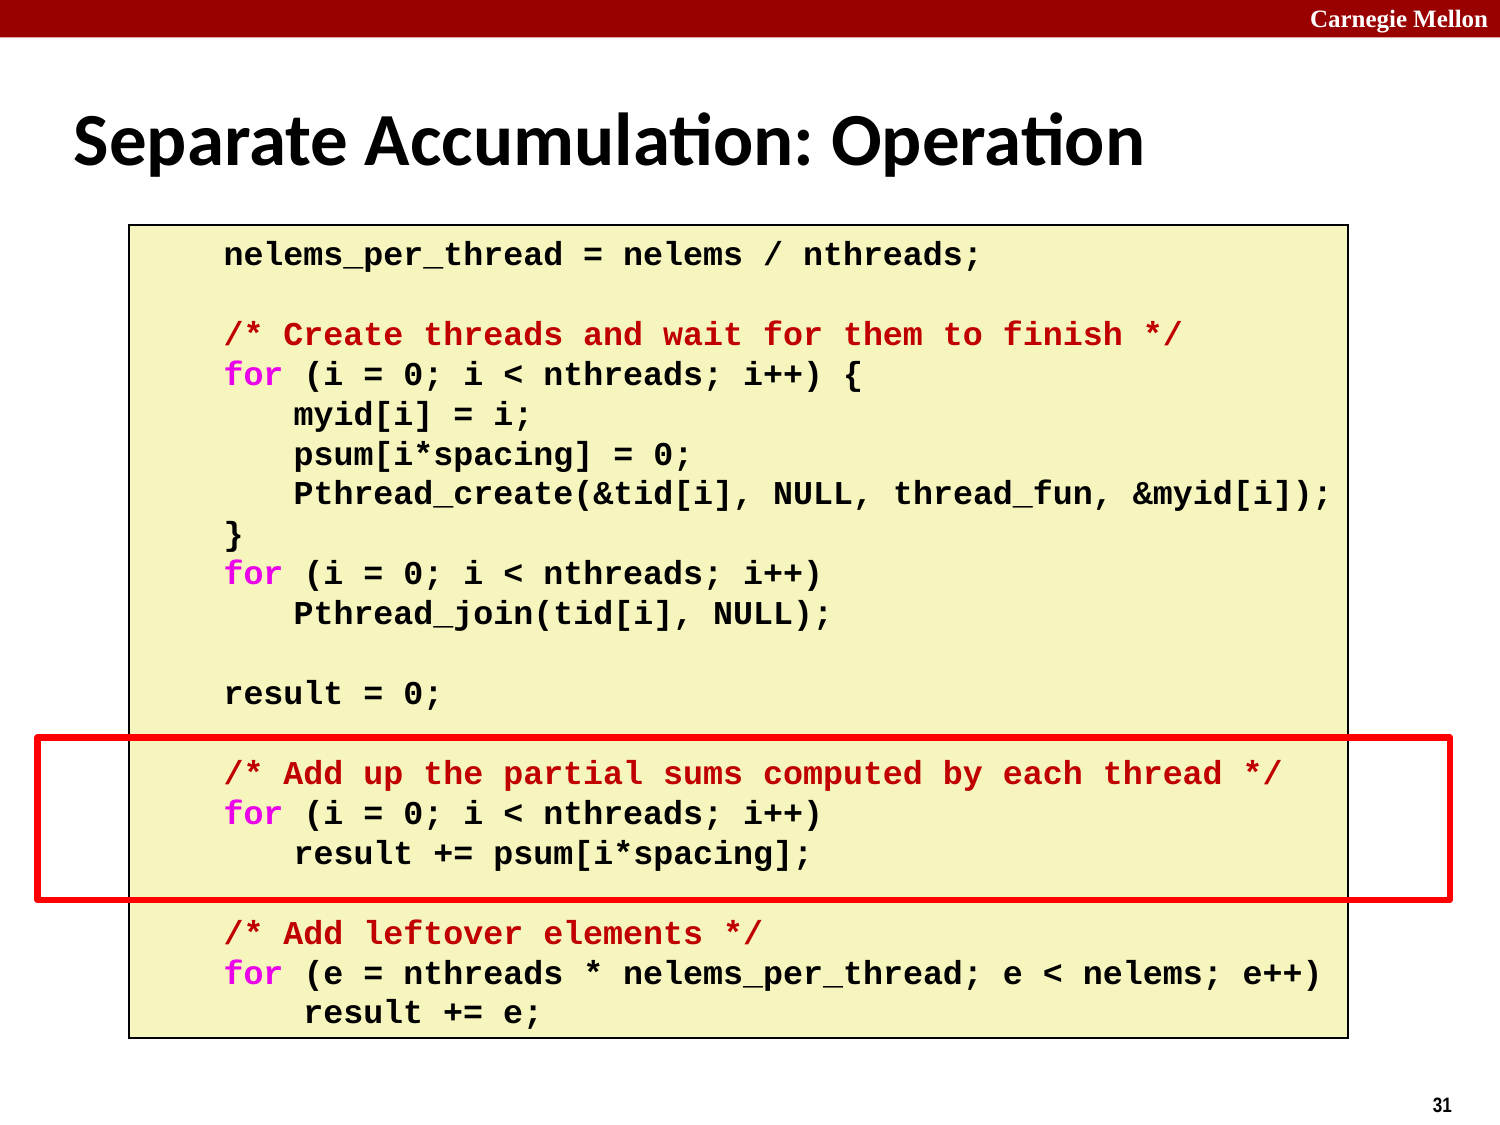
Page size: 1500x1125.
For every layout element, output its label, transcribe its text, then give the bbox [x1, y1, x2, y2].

text_box nelems_per_thread = nelems / nthreads; /* Create threads and wait for them to finish */ for (i = 0; i < nthreads; i++) { myid[i] = i; psum[i*spacing] = 0; Pthread_create(&tid[i], NULL, thread_fun, &myid[i]); } for (i = 0; i < nthreads; i++) Pthread_join(tid[i], NULL); result = 0; /* Add up the partial sums computed by each thread */ for (i = 0; i < nthreads; i++) result += psum[i*spacing]; /* Add leftover elements */ for (e = nthreads * nelems_per_thread; e < nelems; e++) result += e; [128, 224, 1349, 737]
text_box nelems_per_thread = nelems / nthreads; /* Create threads and wait for them to finish */ for (i = 0; i < nthreads; i++) { myid[i] = i; psum[i*spacing] = 0; Pthread_create(&tid[i], NULL, thread_fun, &myid[i]); } for (i = 0; i < nthreads; i++) Pthread_join(tid[i], NULL); result = 0; /* Add up the partial sums computed by each thread */ for (i = 0; i < nthreads; i++) result += psum[i*spacing]; /* Add leftover elements */ for (e = nthreads * nelems_per_thread; e < nelems; e++) result += e; [128, 900, 1349, 1038]
text_box [37, 737, 1450, 900]
title Separate Accumulation: Operation [58, 72, 1413, 199]
